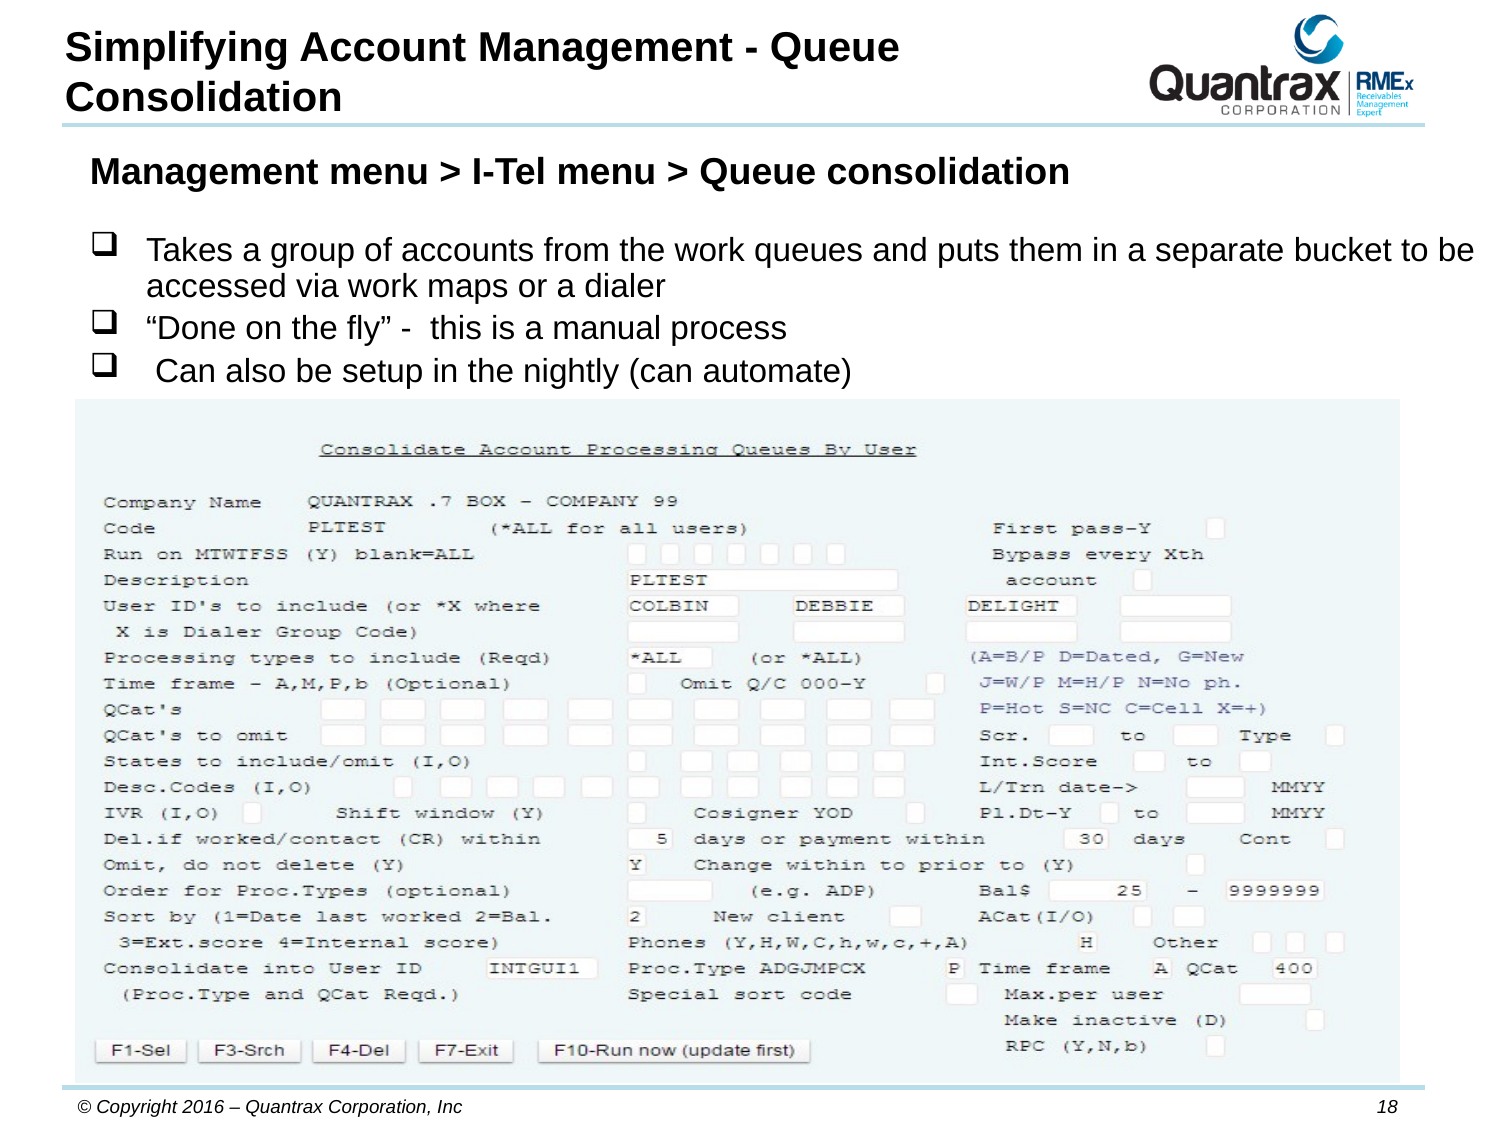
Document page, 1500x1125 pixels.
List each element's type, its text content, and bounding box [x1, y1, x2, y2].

picture [74, 399, 1401, 1083]
text_box Management menu > I-Tel menu > Queue consolidation [74, 139, 1413, 200]
picture [1175, 12, 1414, 118]
text_box Takes a group of accounts from the work queues and puts them in a separate bucket to be accessed via work maps or a dialer “Done on the fly” - this is a manual process Can also be setup in the nightly (can automate) [74, 224, 1500, 400]
text_box Simplifying Account Management - Queue Consolidation [49, 12, 1175, 128]
